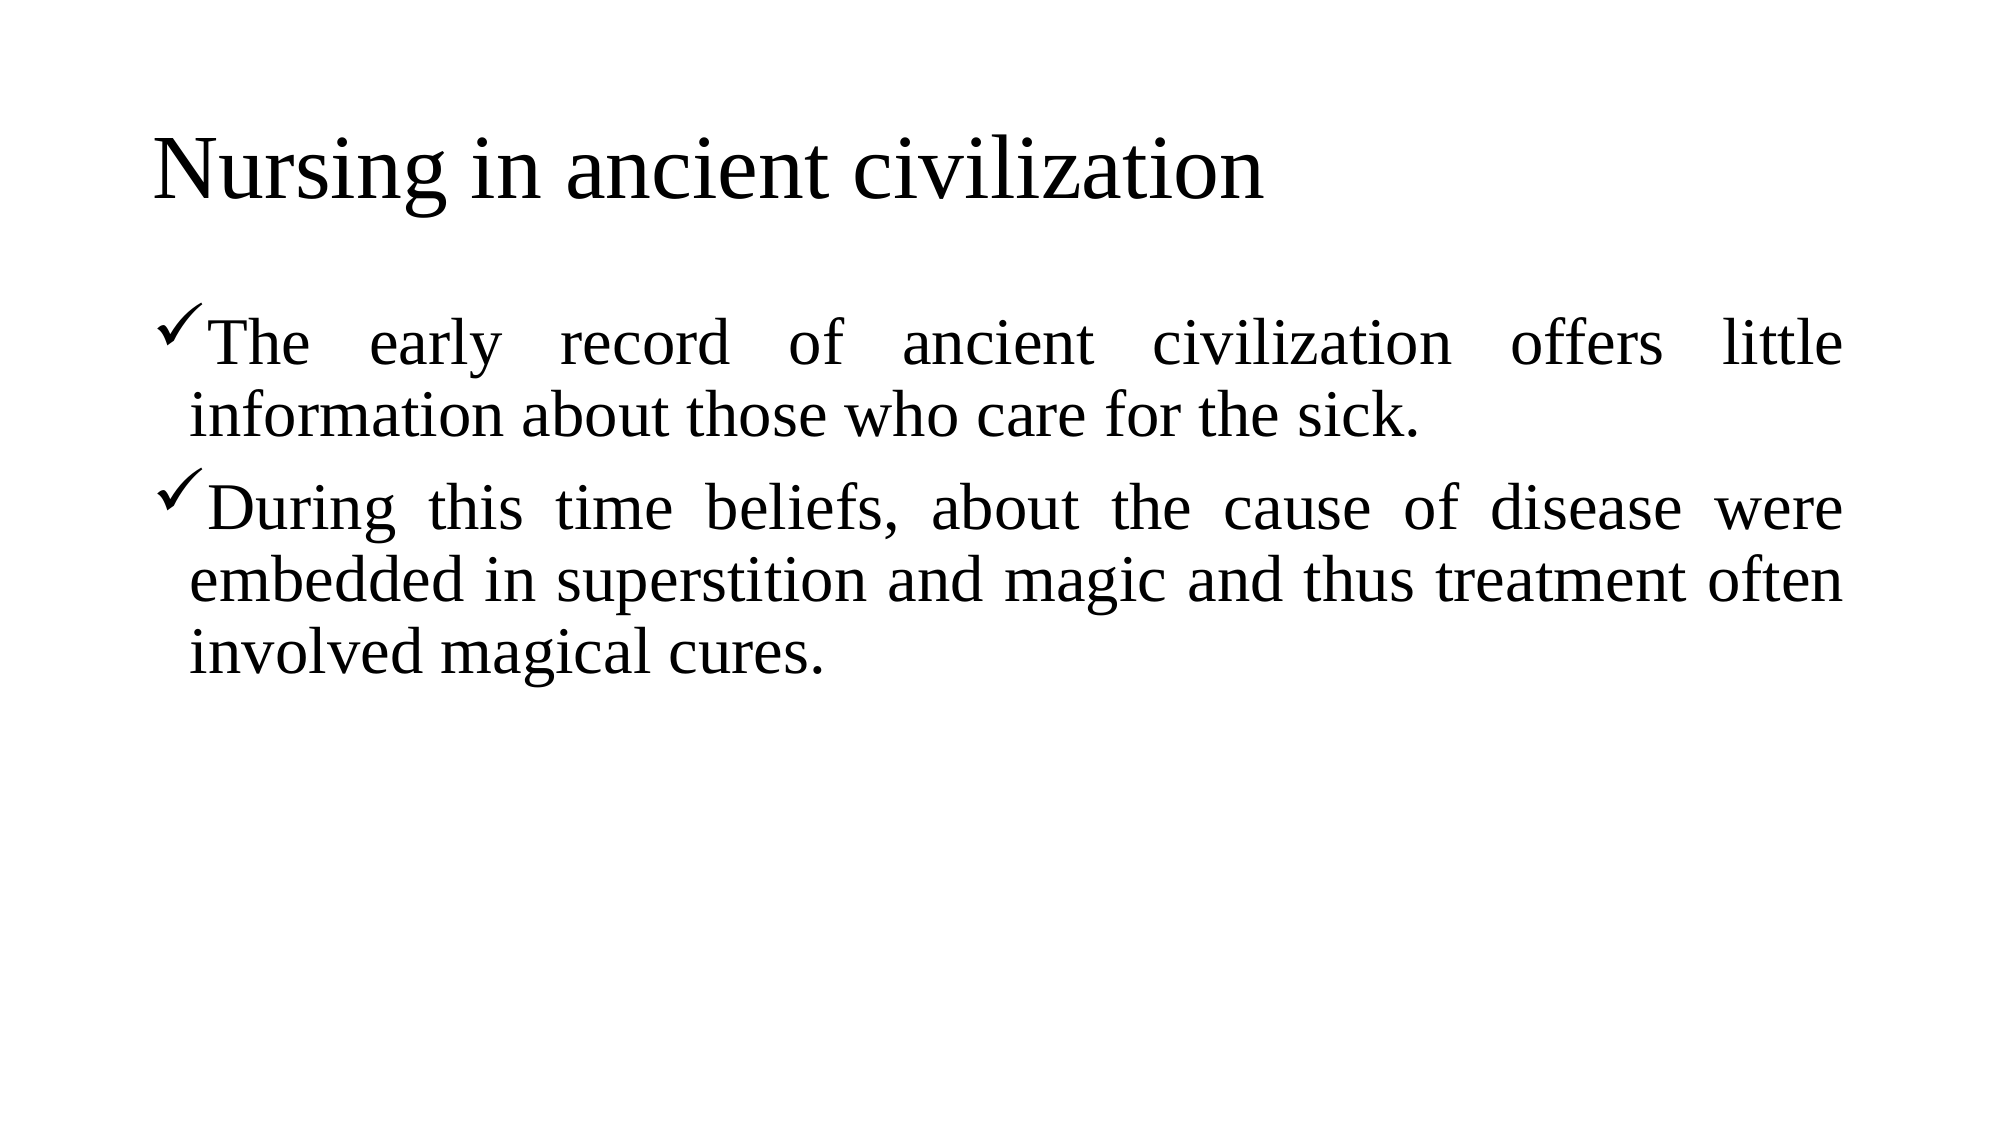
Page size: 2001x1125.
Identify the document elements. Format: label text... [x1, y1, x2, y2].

list The early record of ancient civilization offers little information about those who care for the sick. During this time beliefs, about the cause of disease were embedded in superstition and magic and thus treatment often involved magical cures. [137, 299, 1863, 1014]
title Nursing in ancient civilization [137, 59, 1863, 278]
